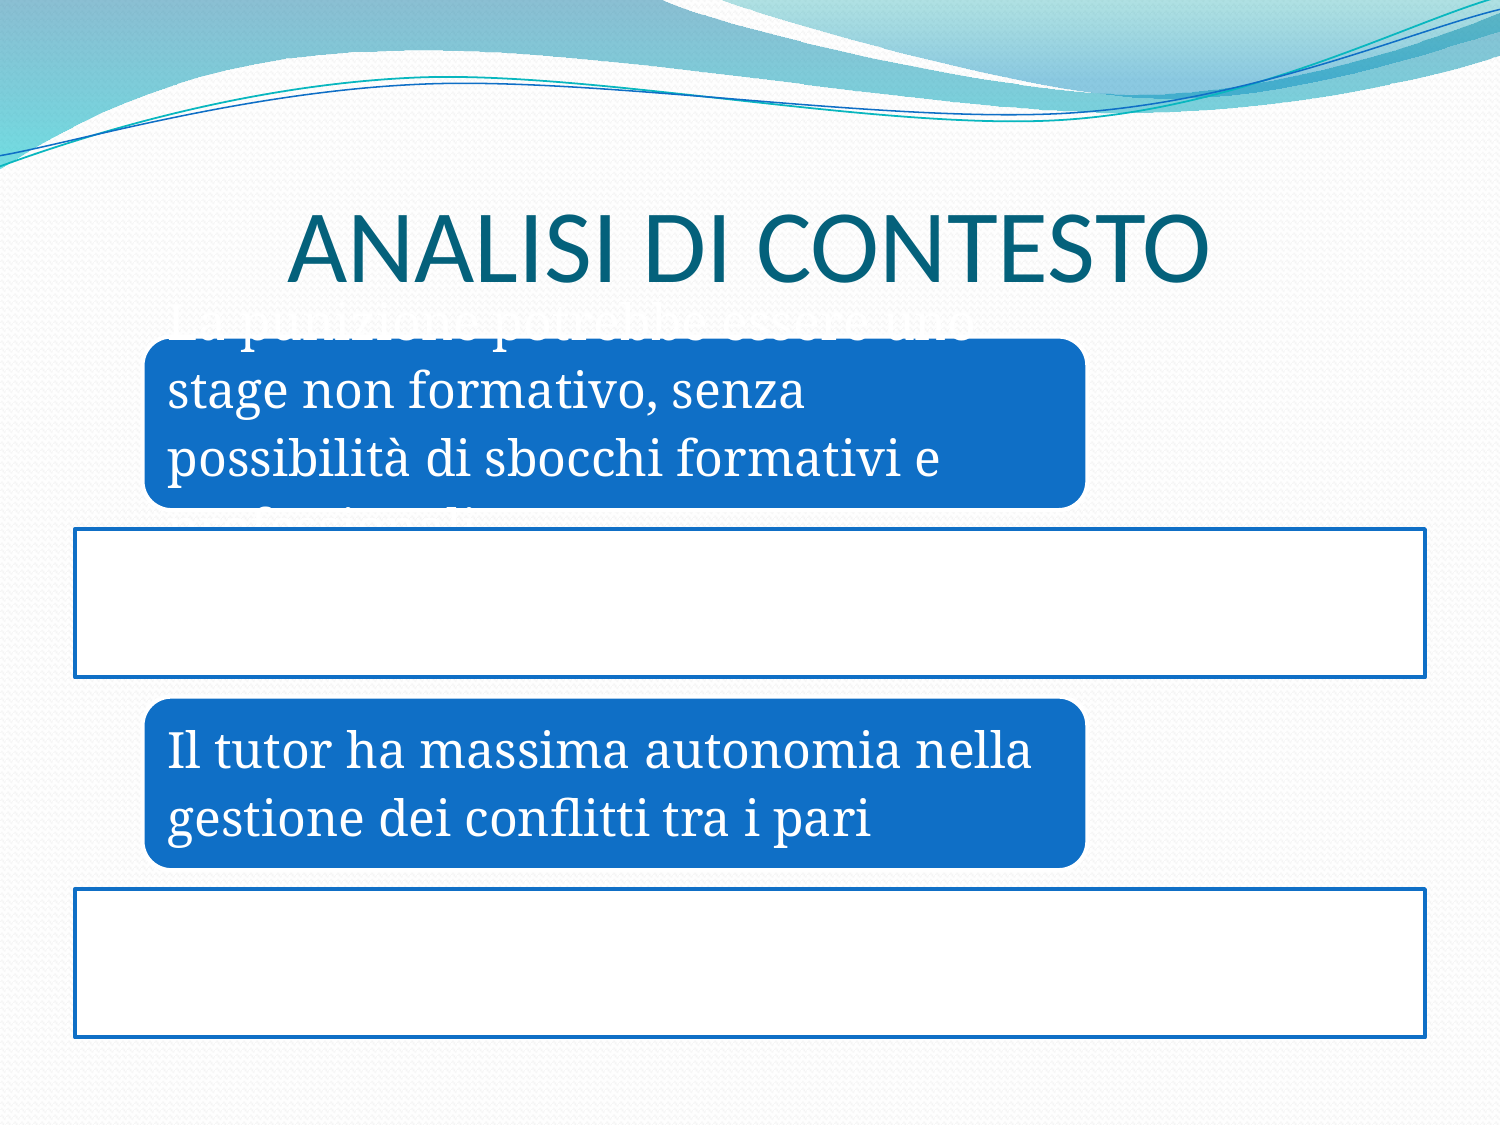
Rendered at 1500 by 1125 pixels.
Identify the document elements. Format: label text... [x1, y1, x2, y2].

title ANALISI DI CONTESTO [74, 115, 1426, 304]
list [74, 317, 1426, 1038]
